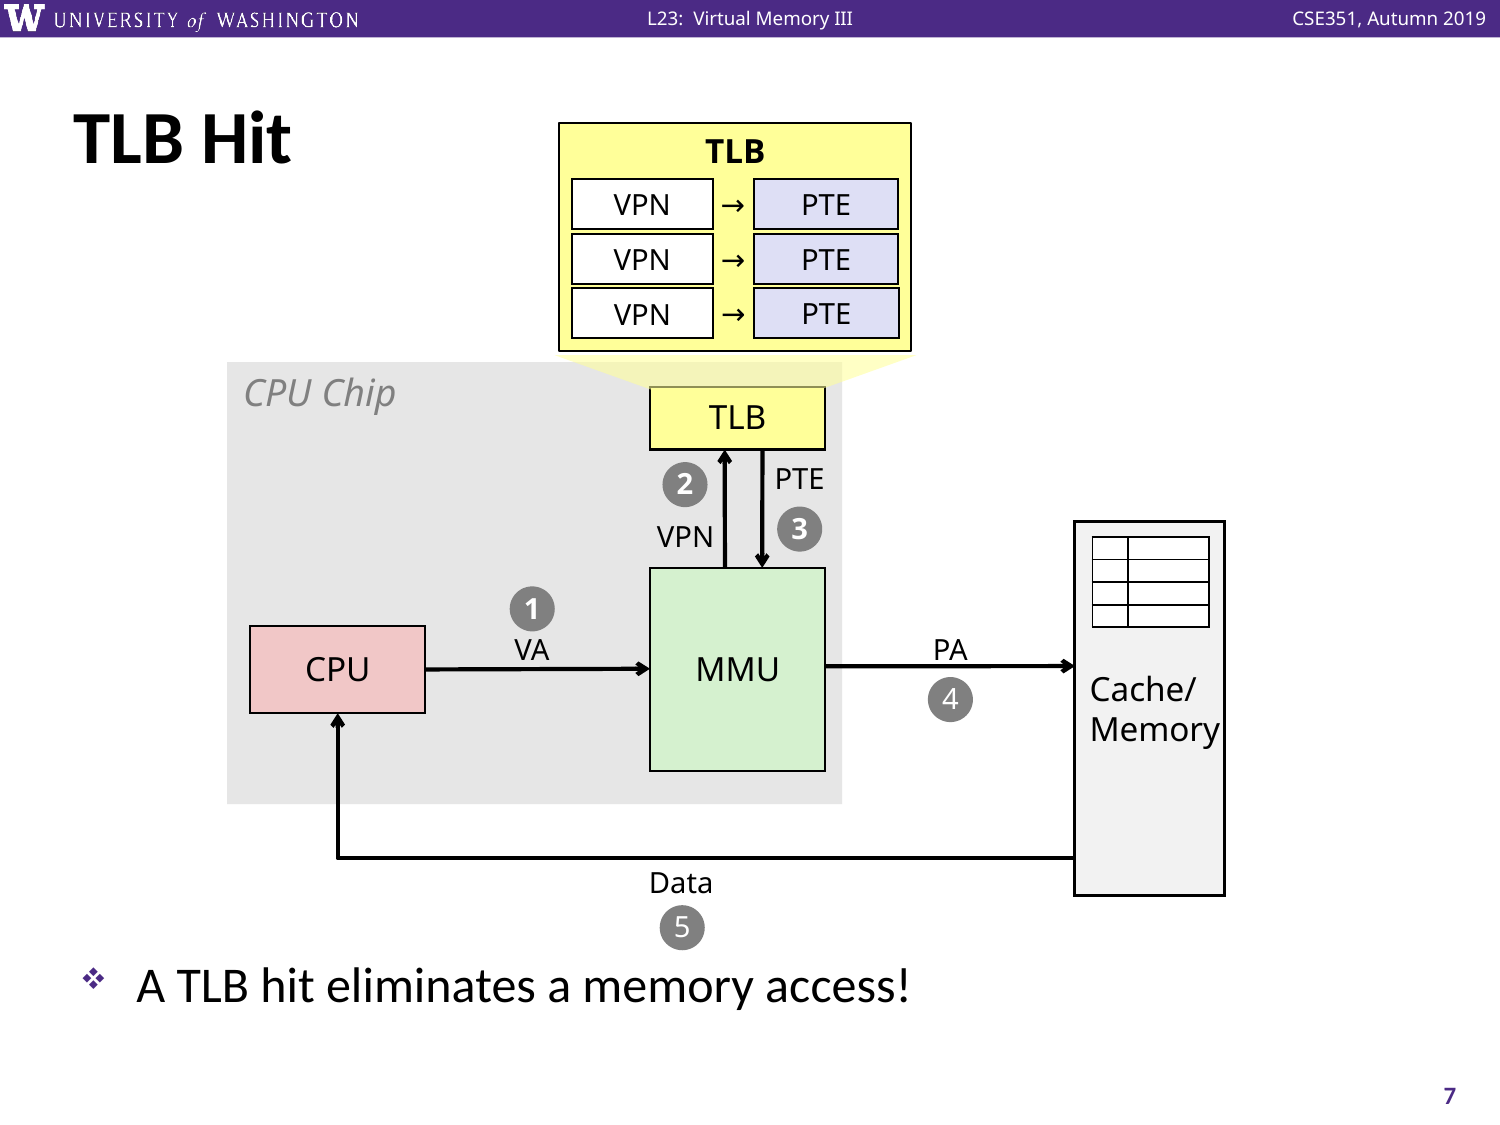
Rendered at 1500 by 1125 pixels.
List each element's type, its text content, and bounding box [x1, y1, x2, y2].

title TLB Hit [58, 71, 1438, 197]
list A TLB hit eliminates a memory access! [64, 944, 1438, 1036]
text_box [226, 122, 1226, 951]
picture [4, 4, 358, 32]
slide_number 7 [1400, 1065, 1500, 1125]
